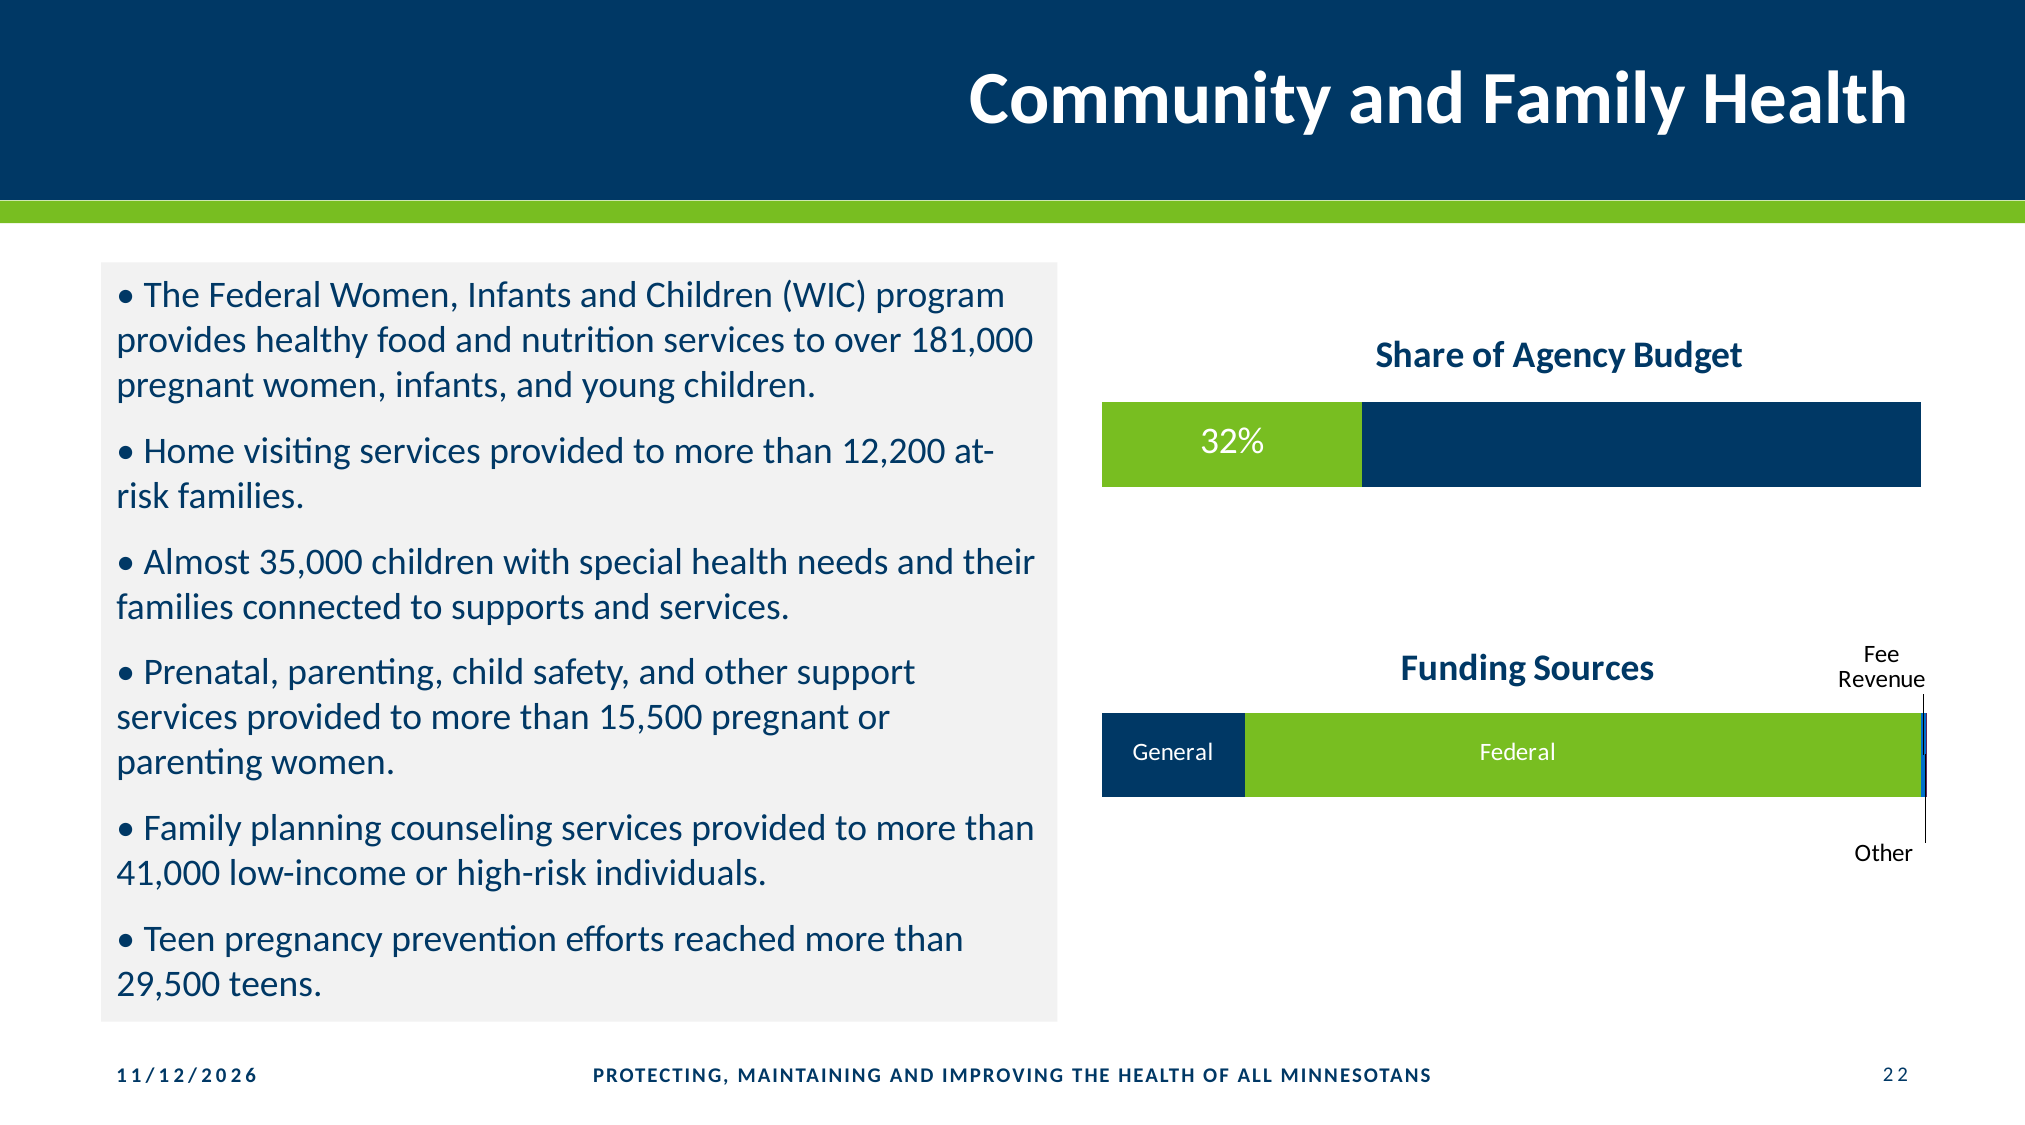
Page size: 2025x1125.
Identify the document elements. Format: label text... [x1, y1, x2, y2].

title Community and Family Health [0, 0, 1925, 200]
footer PROTECTING, MAINTAINING AND IMPROVING THE HEALTH OF ALL MINNESOTANS [332, 1043, 1692, 1104]
list • The Federal Women, Infants and Children (WIC) program provides healthy food and nutrition services to over 181,000 pregnant women, infants, and young children. • Home visiting services provided to more than 12,200 at-risk families. • Almost 35,000 children with special health needs and their families connected to supports and services. • Prenatal, parenting, child safety, and other support services provided to more than 15,500 pregnant or parenting women. • Family planning counseling services provided to more than 41,000 low-income or high-risk individuals. • Teen pregnancy prevention efforts reached more than 29,500 teens. [101, 262, 1058, 1022]
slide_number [101, 1043, 332, 1104]
slide_number 22 [1691, 1042, 1924, 1103]
chart [1081, 258, 2025, 882]
